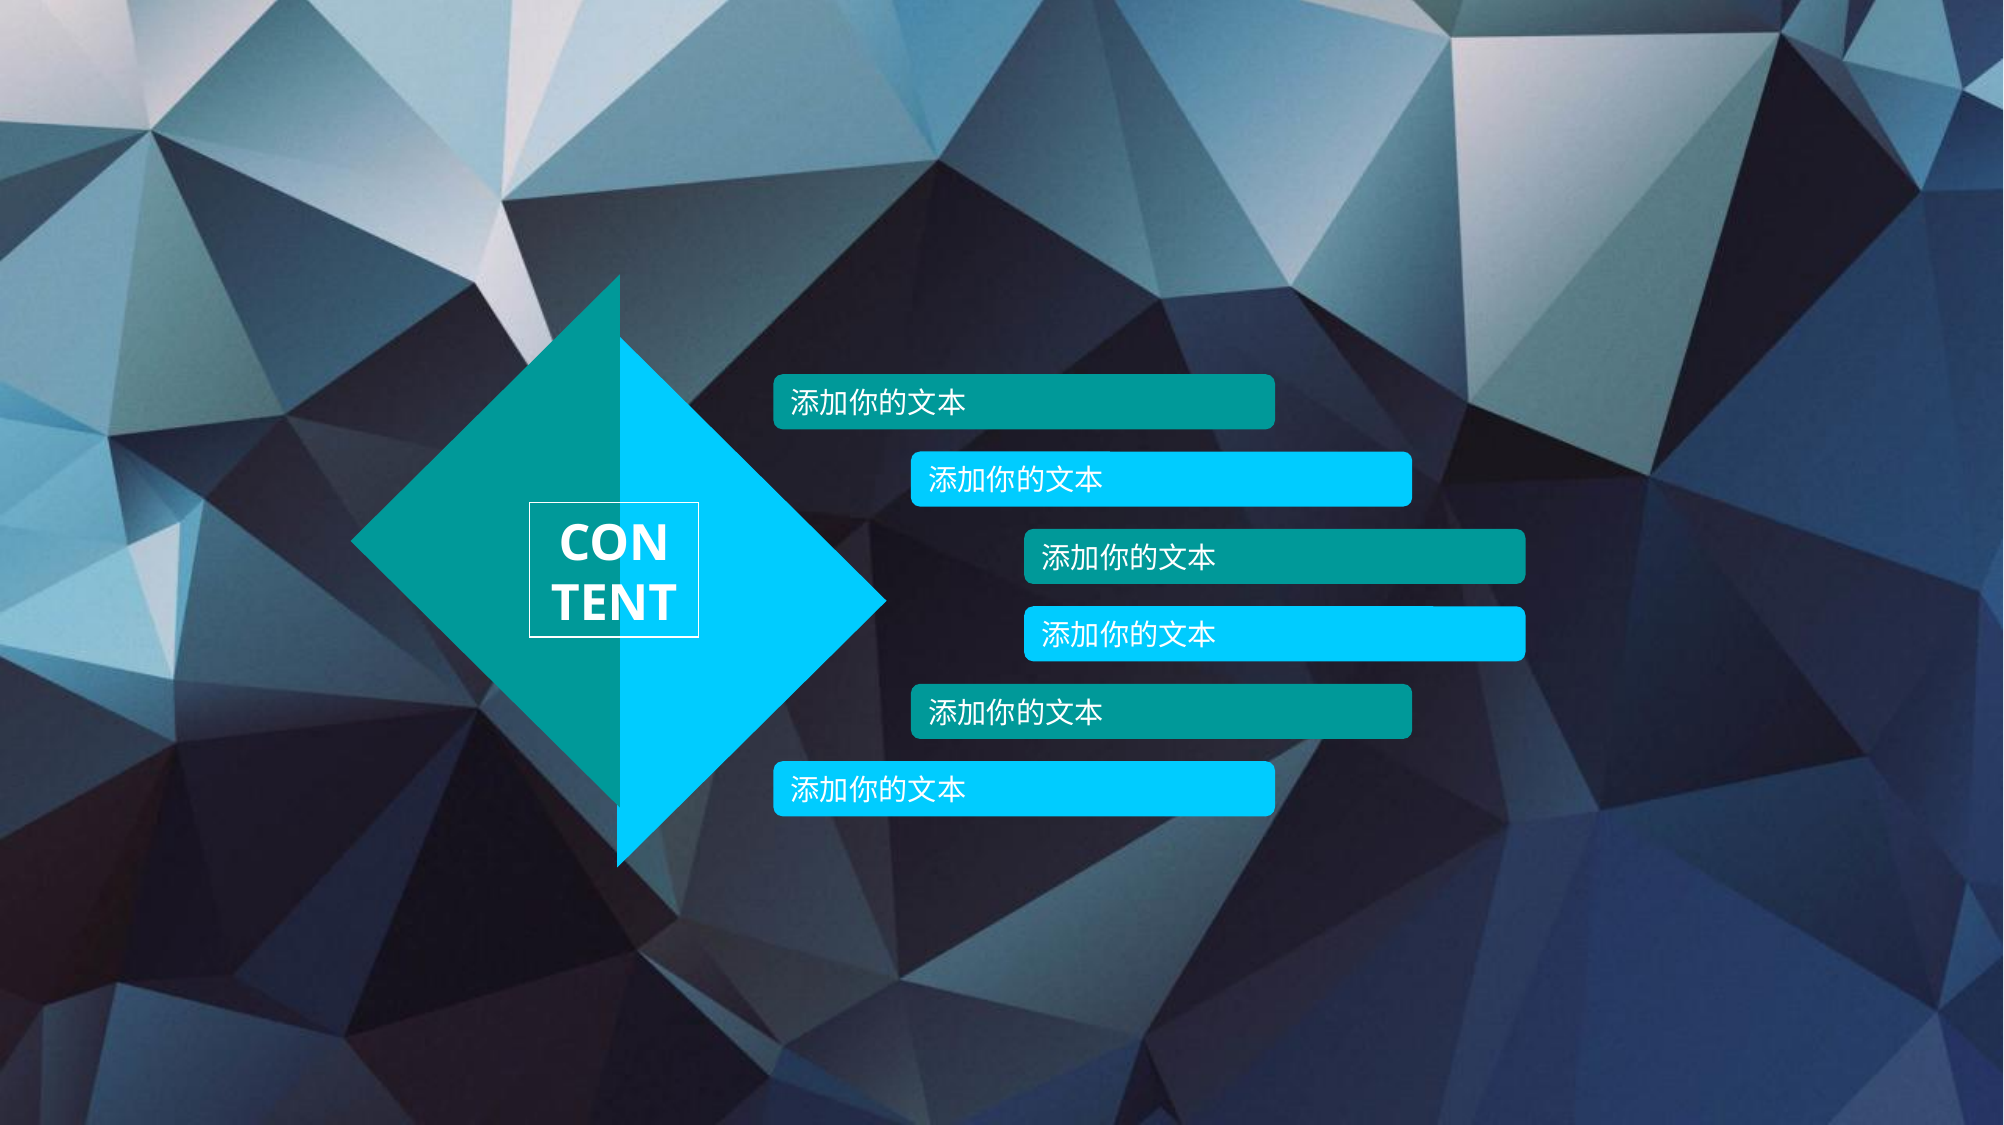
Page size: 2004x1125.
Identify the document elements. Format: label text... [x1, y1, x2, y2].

text_box 添加你的文本 [1024, 606, 1526, 662]
text_box 添加你的文本 [892, 761, 1276, 817]
text_box 添加你的文本 [1024, 528, 1526, 584]
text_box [350, 273, 887, 868]
text_box 添加你的文本 [892, 374, 1276, 430]
text_box 添加你的文本 [910, 683, 1413, 739]
text_box 添加你的文本 [910, 451, 1413, 507]
picture [0, 0, 2004, 1125]
